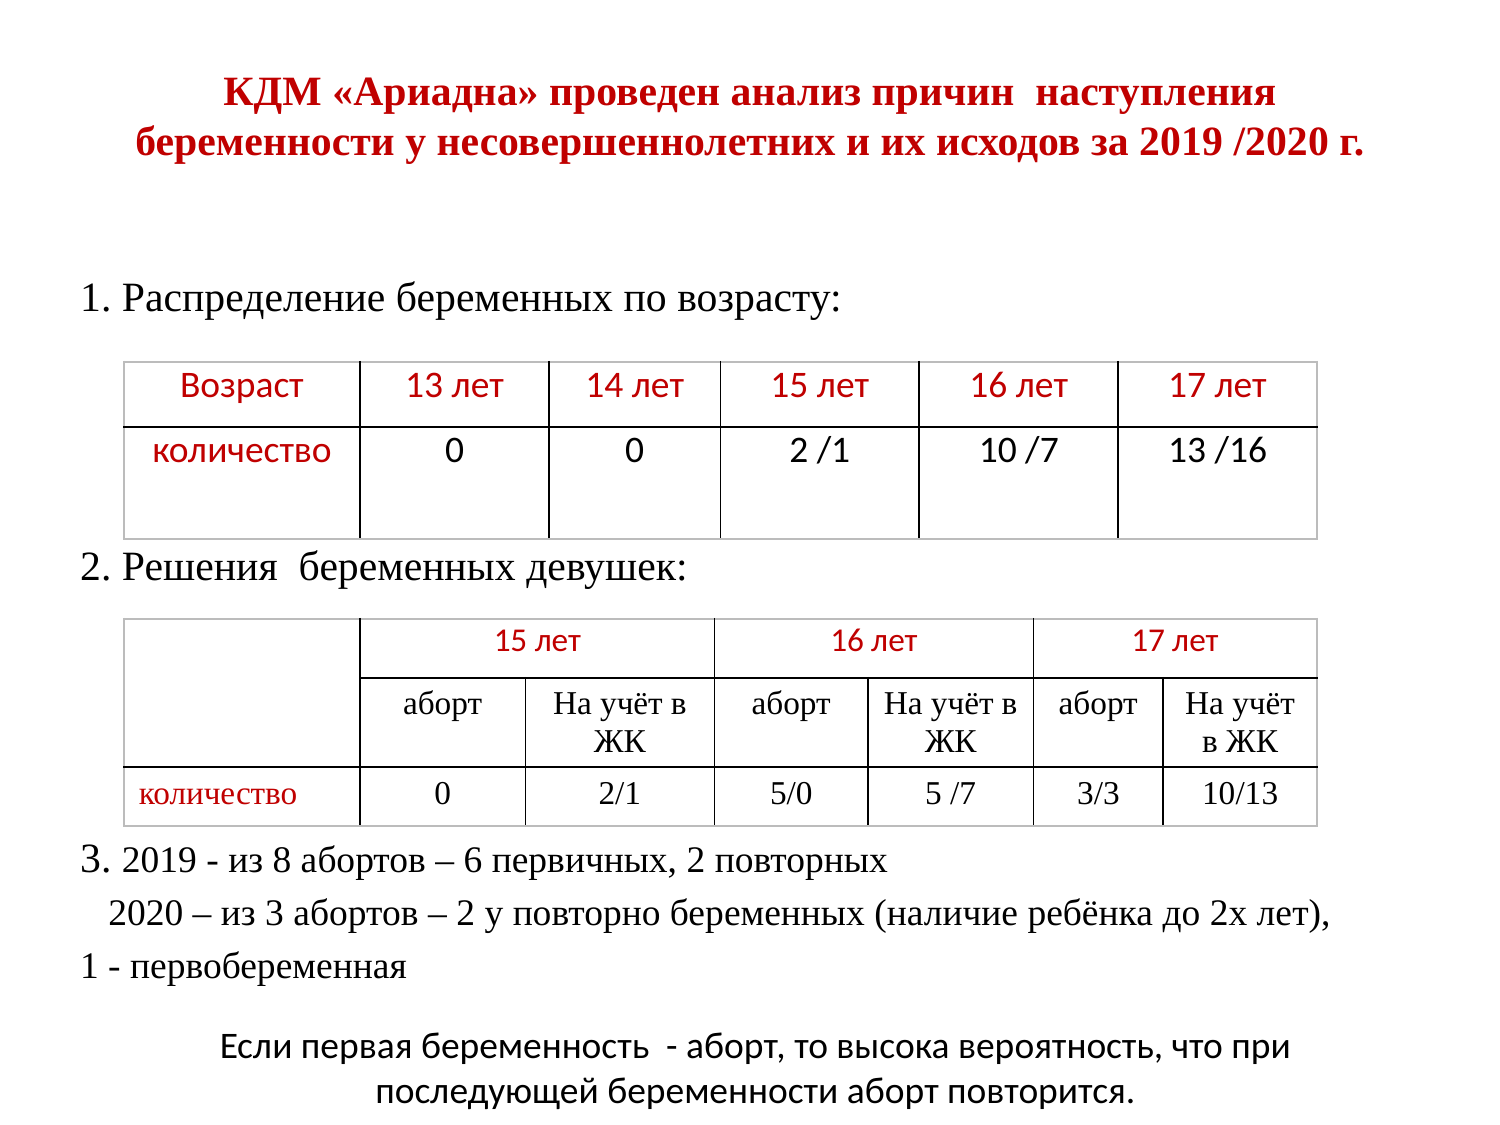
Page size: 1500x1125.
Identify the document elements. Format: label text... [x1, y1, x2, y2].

table_cell 5 /7 [869, 768, 1033, 825]
title КДМ «Ариадна» проведен анализ причин наступления беременности у несовершеннолетних и их исходов за 2019 /2020 г. [75, 45, 1425, 233]
table_header [125, 620, 359, 766]
table_cell 5/0 [715, 768, 867, 825]
table_cell аборт [1034, 679, 1162, 766]
table_cell аборт [715, 679, 867, 766]
table_cell 13 /16 [1119, 428, 1316, 538]
table_header 15 лет [361, 620, 714, 677]
table_cell 10/13 [1164, 768, 1316, 825]
table_cell 2/1 [526, 768, 714, 825]
table_header 13 лет [361, 363, 548, 426]
table_cell На учёт в ЖК [1164, 679, 1316, 766]
table_cell 2 /1 [721, 428, 918, 538]
text_box Если первая беременность - аборт, то высока вероятность, что при последующей беременности аборт повторится. [123, 1013, 1388, 1119]
table_cell количество [125, 768, 359, 825]
table_cell 3/3 [1034, 768, 1162, 825]
table_cell 0 [361, 768, 525, 825]
table_header 15 лет [721, 363, 918, 426]
table_cell На учёт в ЖК [526, 679, 714, 766]
table_cell 0 [550, 428, 720, 538]
table_header 16 лет [920, 363, 1117, 426]
table_header Возраст [125, 363, 359, 426]
table_header 17 лет [1034, 620, 1316, 677]
table_header 16 лет [715, 620, 1033, 677]
table_cell 0 [361, 428, 548, 538]
table_cell 10 /7 [920, 428, 1117, 538]
table_header 14 лет [550, 363, 720, 426]
table_header 17 лет [1119, 363, 1316, 426]
list 1. Распределение беременных по возрасту: 2. Решения беременных девушек: 3. 2019 - из 8 абортов – 6 первичных, 2 повторных 2020 – из 3 абортов – 2 у повторно беременных (наличие ребёнка до 2х лет), 1 - первобеременная [64, 262, 1425, 1071]
table_cell аборт [361, 679, 525, 766]
table_cell количество [125, 428, 359, 538]
table_cell На учёт в ЖК [869, 679, 1033, 766]
